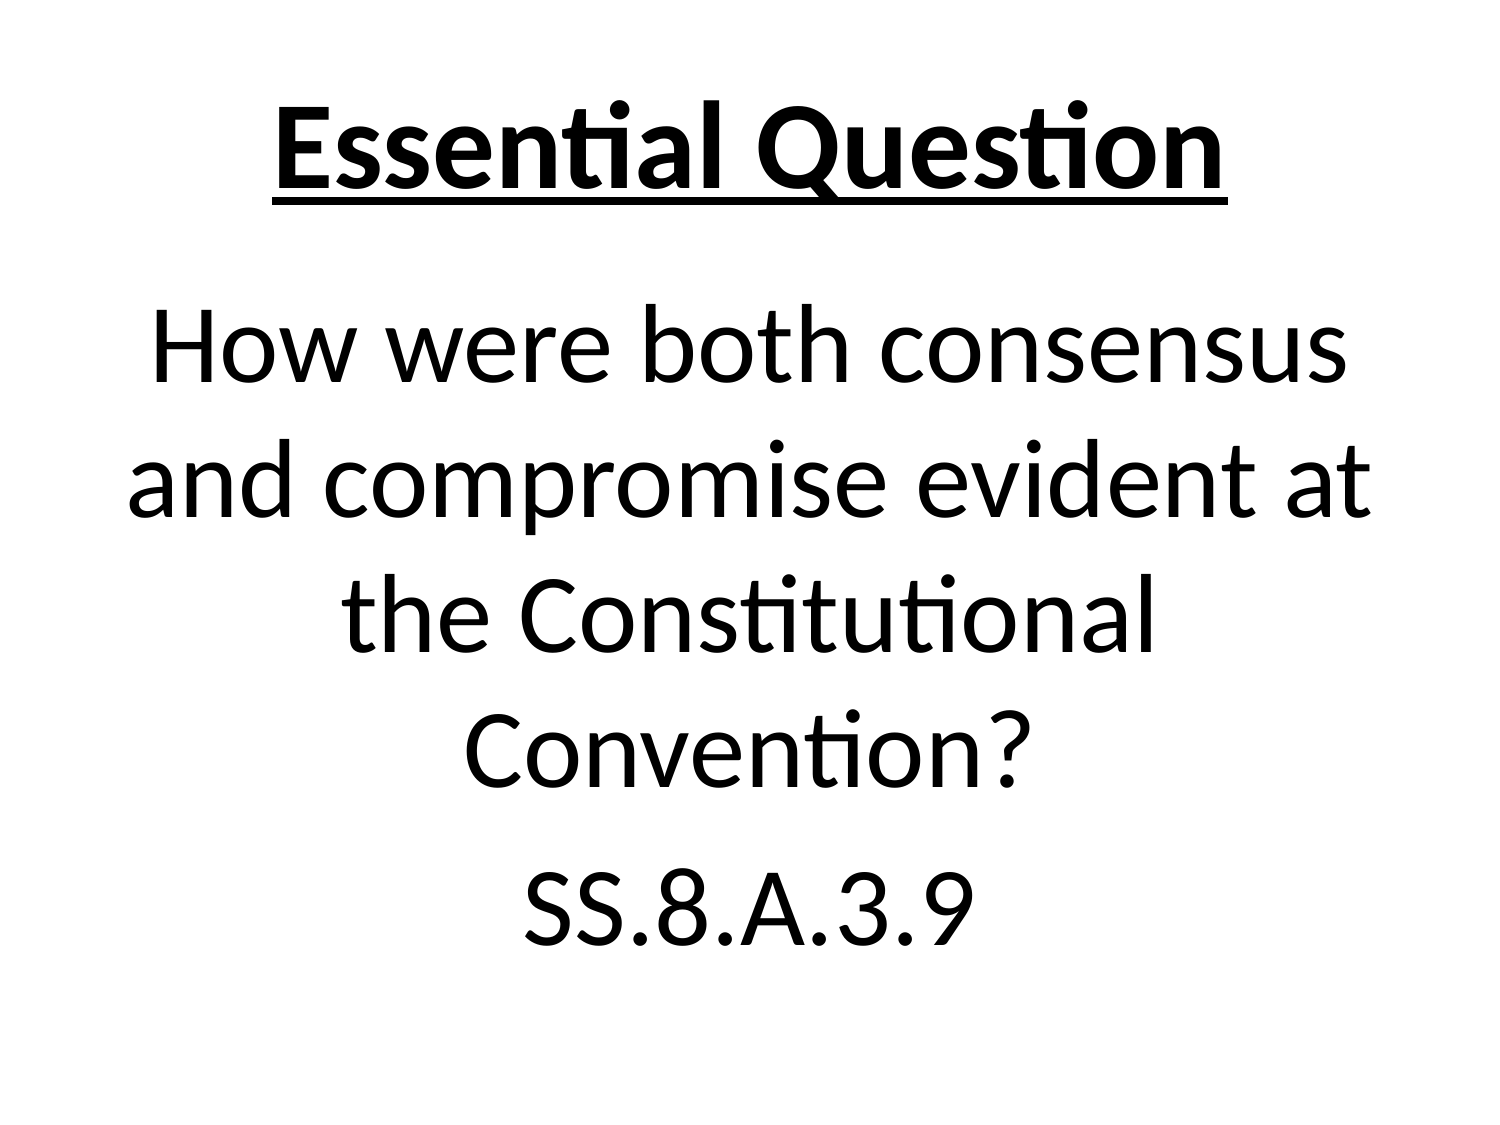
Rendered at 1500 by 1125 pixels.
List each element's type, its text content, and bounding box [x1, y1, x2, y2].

list How were both consensus and compromise evident at the Constitutional Convention? SS.8.A.3.9 [75, 262, 1425, 1005]
title Essential Question [75, 45, 1425, 233]
